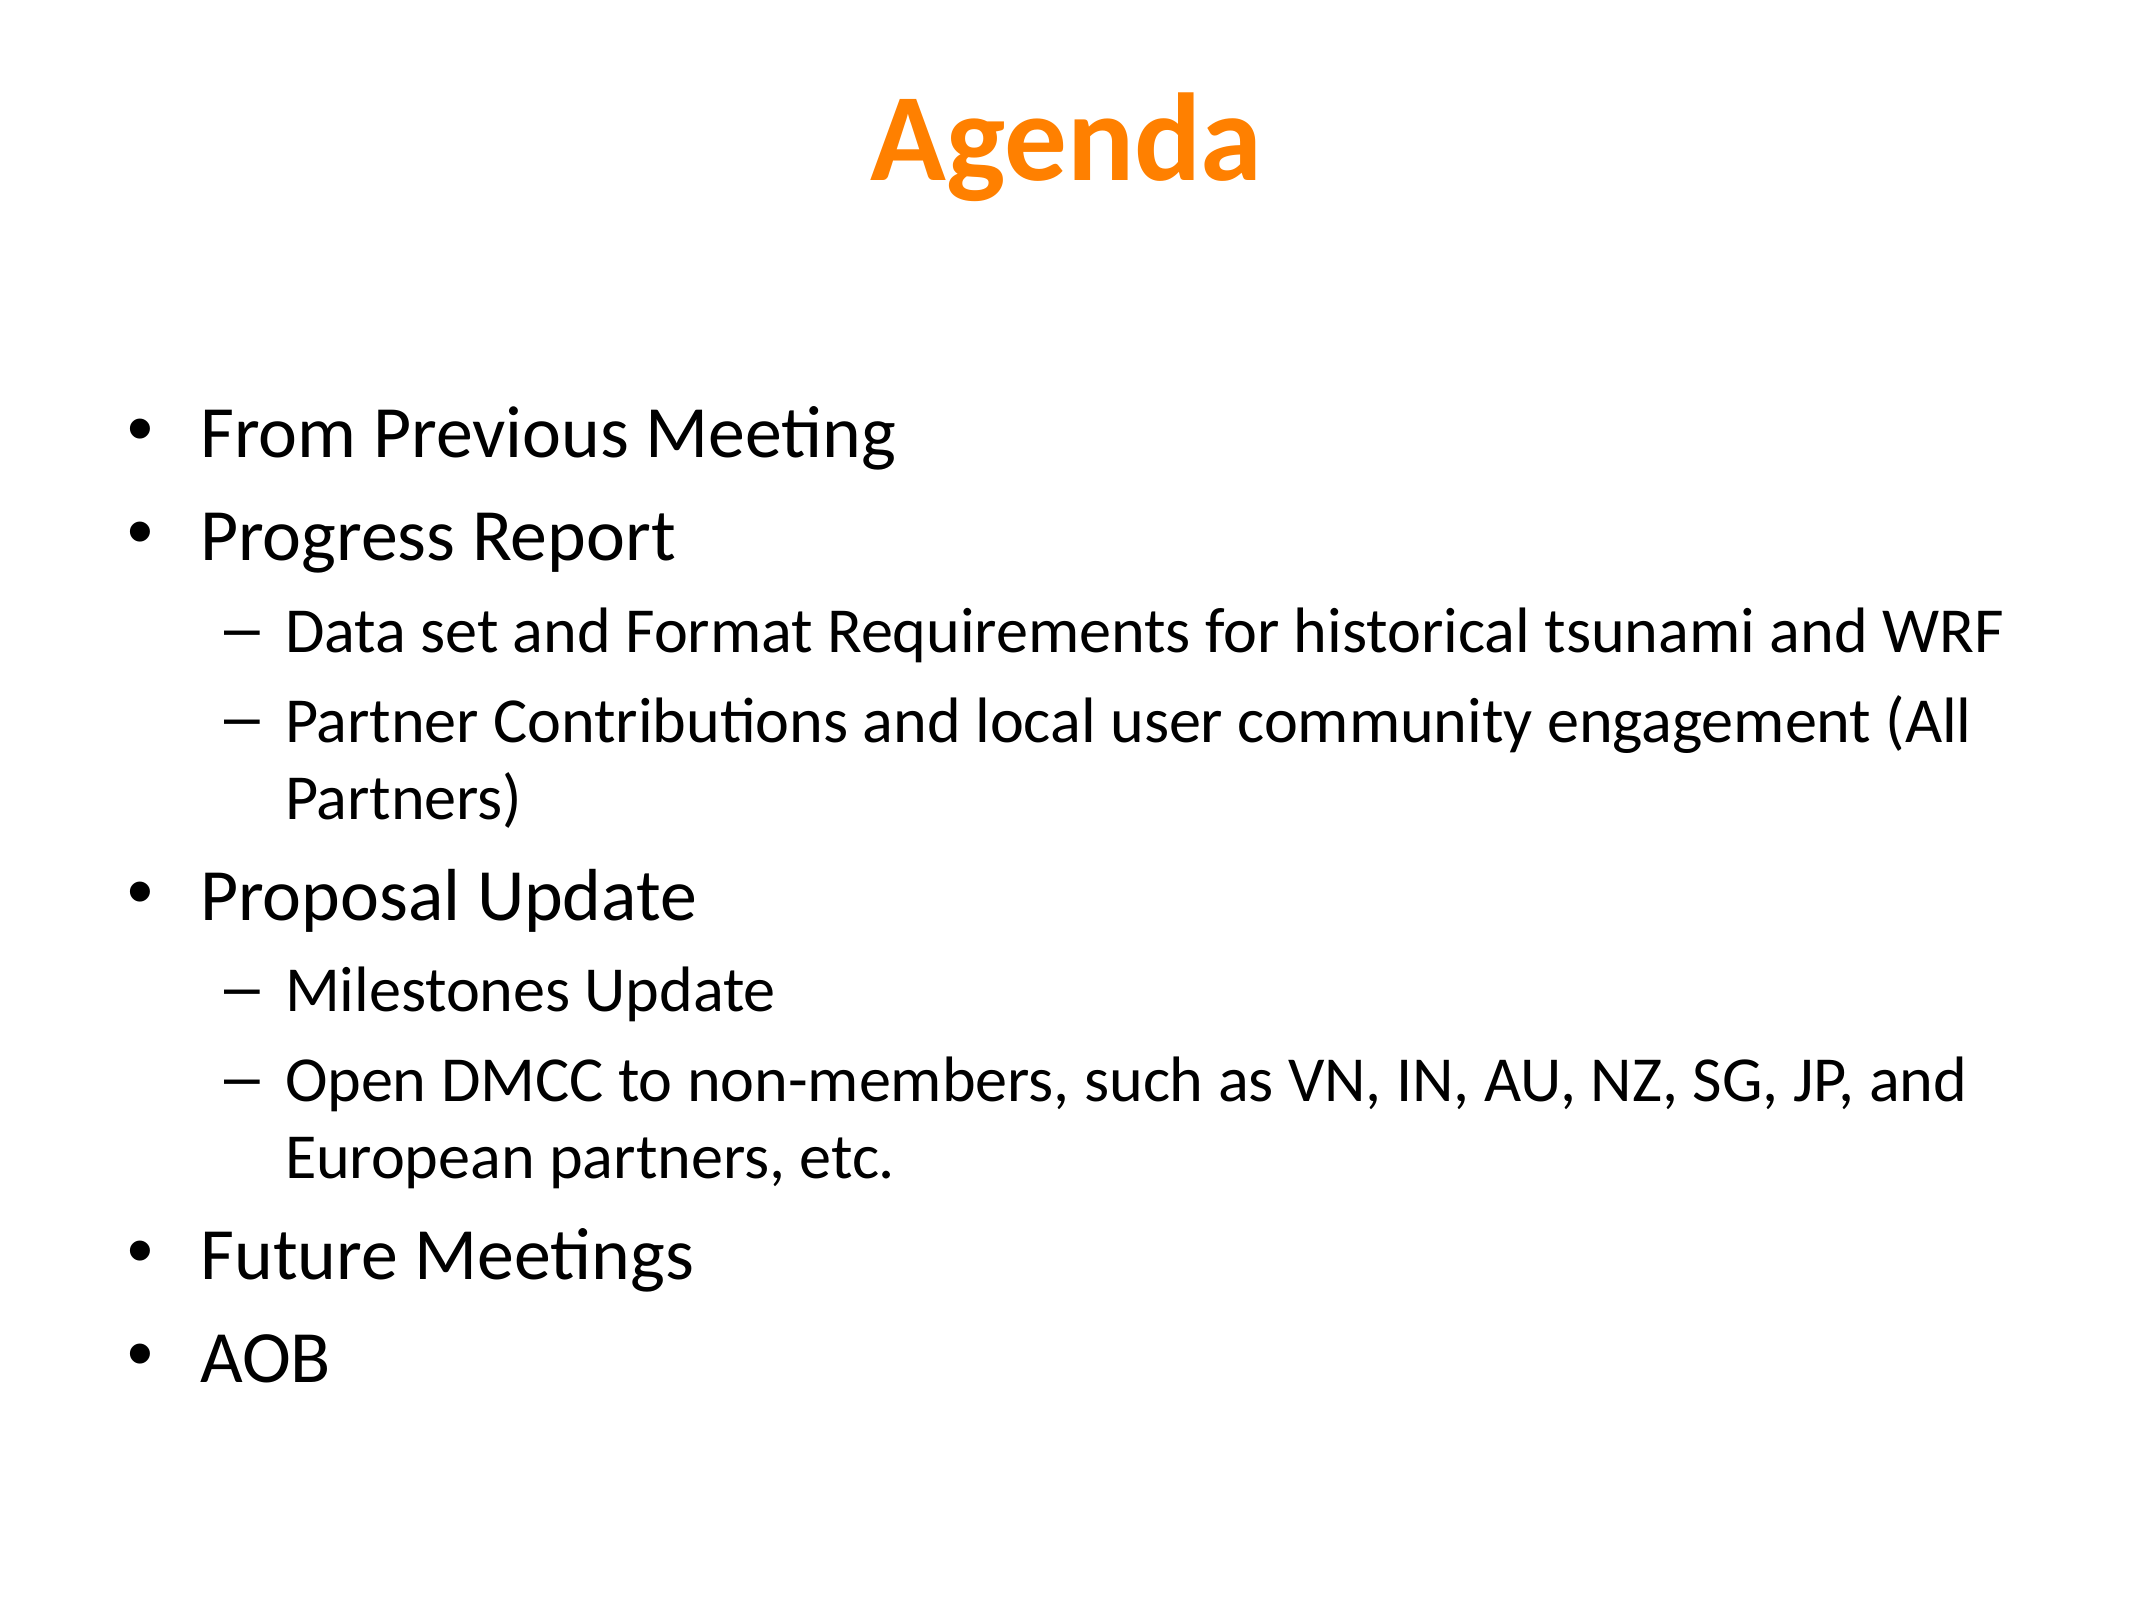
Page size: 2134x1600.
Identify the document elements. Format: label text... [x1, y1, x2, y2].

title Agenda [106, 0, 2027, 264]
list From Previous Meeting Progress Report Data set and Format Requirements for historical tsunami and WRF Partner Contributions and local user community engagement (All Partners) Proposal Update Milestones Update Open DMCC to non-members, such as VN, IN, AU, NZ, SG, JP, and European partners, etc. Future Meetings AOB [106, 373, 2027, 1491]
